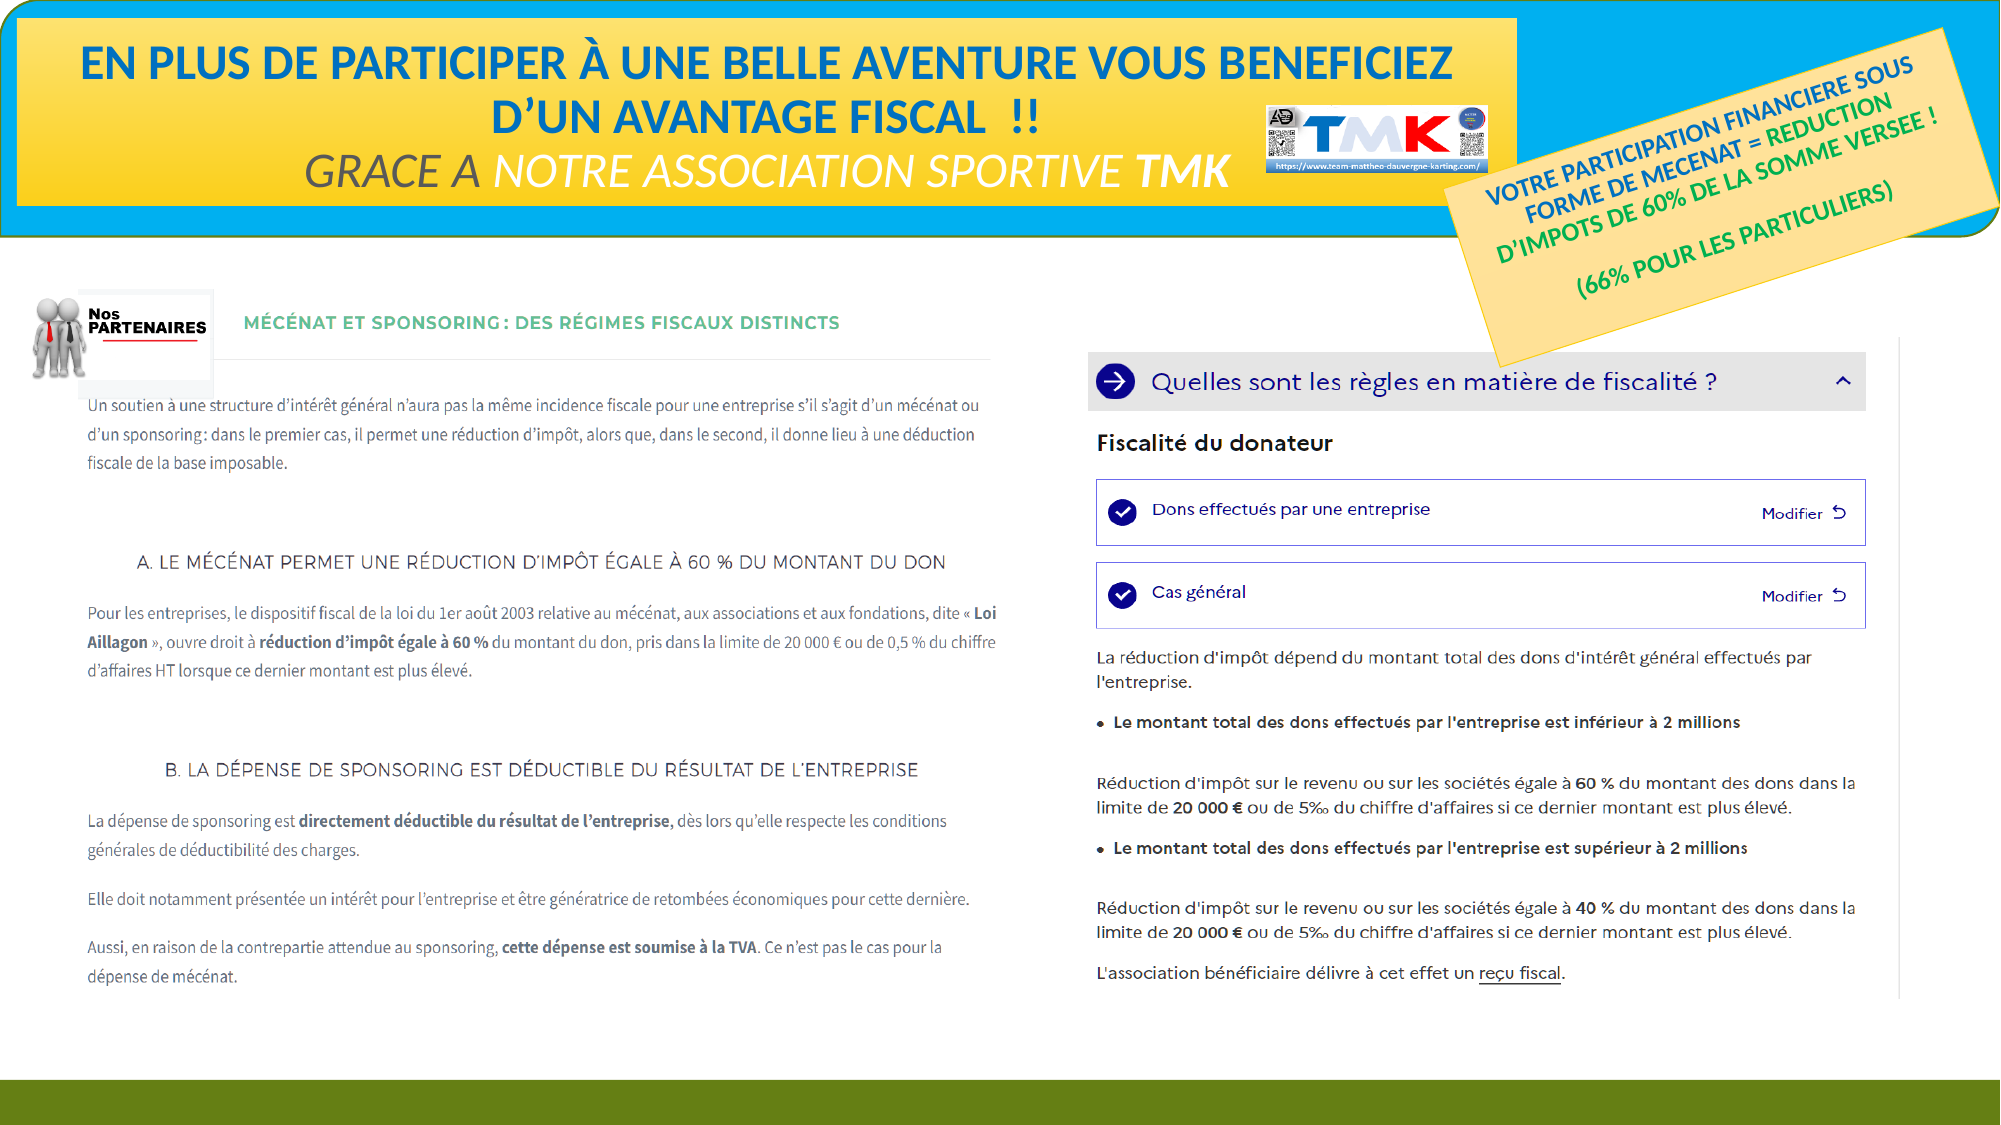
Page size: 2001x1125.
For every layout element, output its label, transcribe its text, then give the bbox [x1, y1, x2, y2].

picture [1266, 105, 1488, 174]
picture [30, 289, 1012, 999]
picture [1059, 337, 1916, 999]
title En plus de participer à une belle aventure vous BENEFICIEZ D’UN AVANTAGE FISCAL !! GRACE A notre association sportive TMK [16, 18, 1517, 206]
text_box VOTRE PARTICIPATION FINANCIERE SOUS FORME DE MECENAT = REDUCTION D’IMPOTS DE 60% DE LA SOMME VERSEE ! (66% pour les particuliers) [1442, 27, 2000, 337]
text_box [0, 0, 2000, 238]
